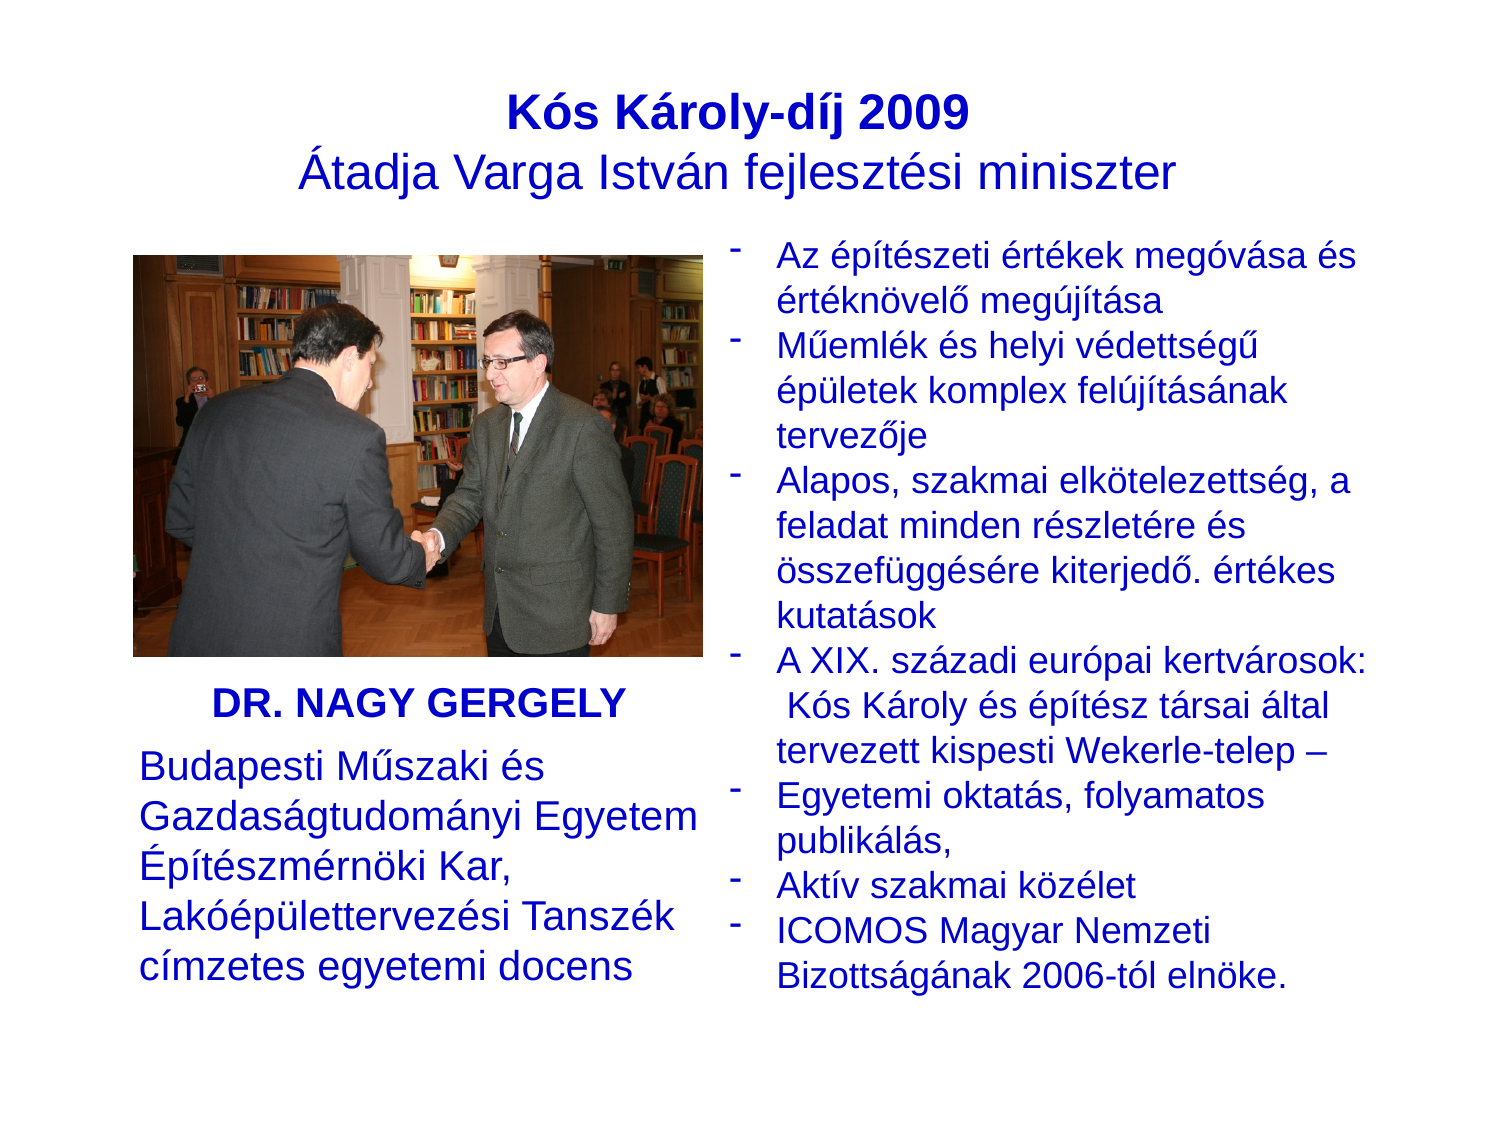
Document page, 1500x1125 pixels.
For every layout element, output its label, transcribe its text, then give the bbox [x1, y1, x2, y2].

text_box Az építészeti értékek megóvása és értéknövelő megújítása Műemlék és helyi védettségű épületek komplex felújításának tervezője Alapos, szakmai elkötelezettség, a feladat minden részletére és összefüggésére kiterjedő. értékes kutatások A XIX. századi európai kertvárosok: Kós Károly és építész társai által tervezett kispesti Wekerle-telep – Egyetemi oktatás, folyamatos publikálás, Aktív szakmai közélet ICOMOS Magyar Nemzeti Bizottságának 2006-tól elnöke. [714, 178, 1388, 1003]
text_box Kós Károly-díj 2009 Átadja Varga István fejlesztési miniszter [147, 71, 1329, 207]
picture [132, 255, 703, 658]
text_box DR. NAGY GERGELY Budapesti Műszaki és Gazdaságtudományi Egyetem Építészmérnöki Kar, Lakóépülettervezési Tanszék címzetes egyetemi docens [123, 668, 715, 997]
